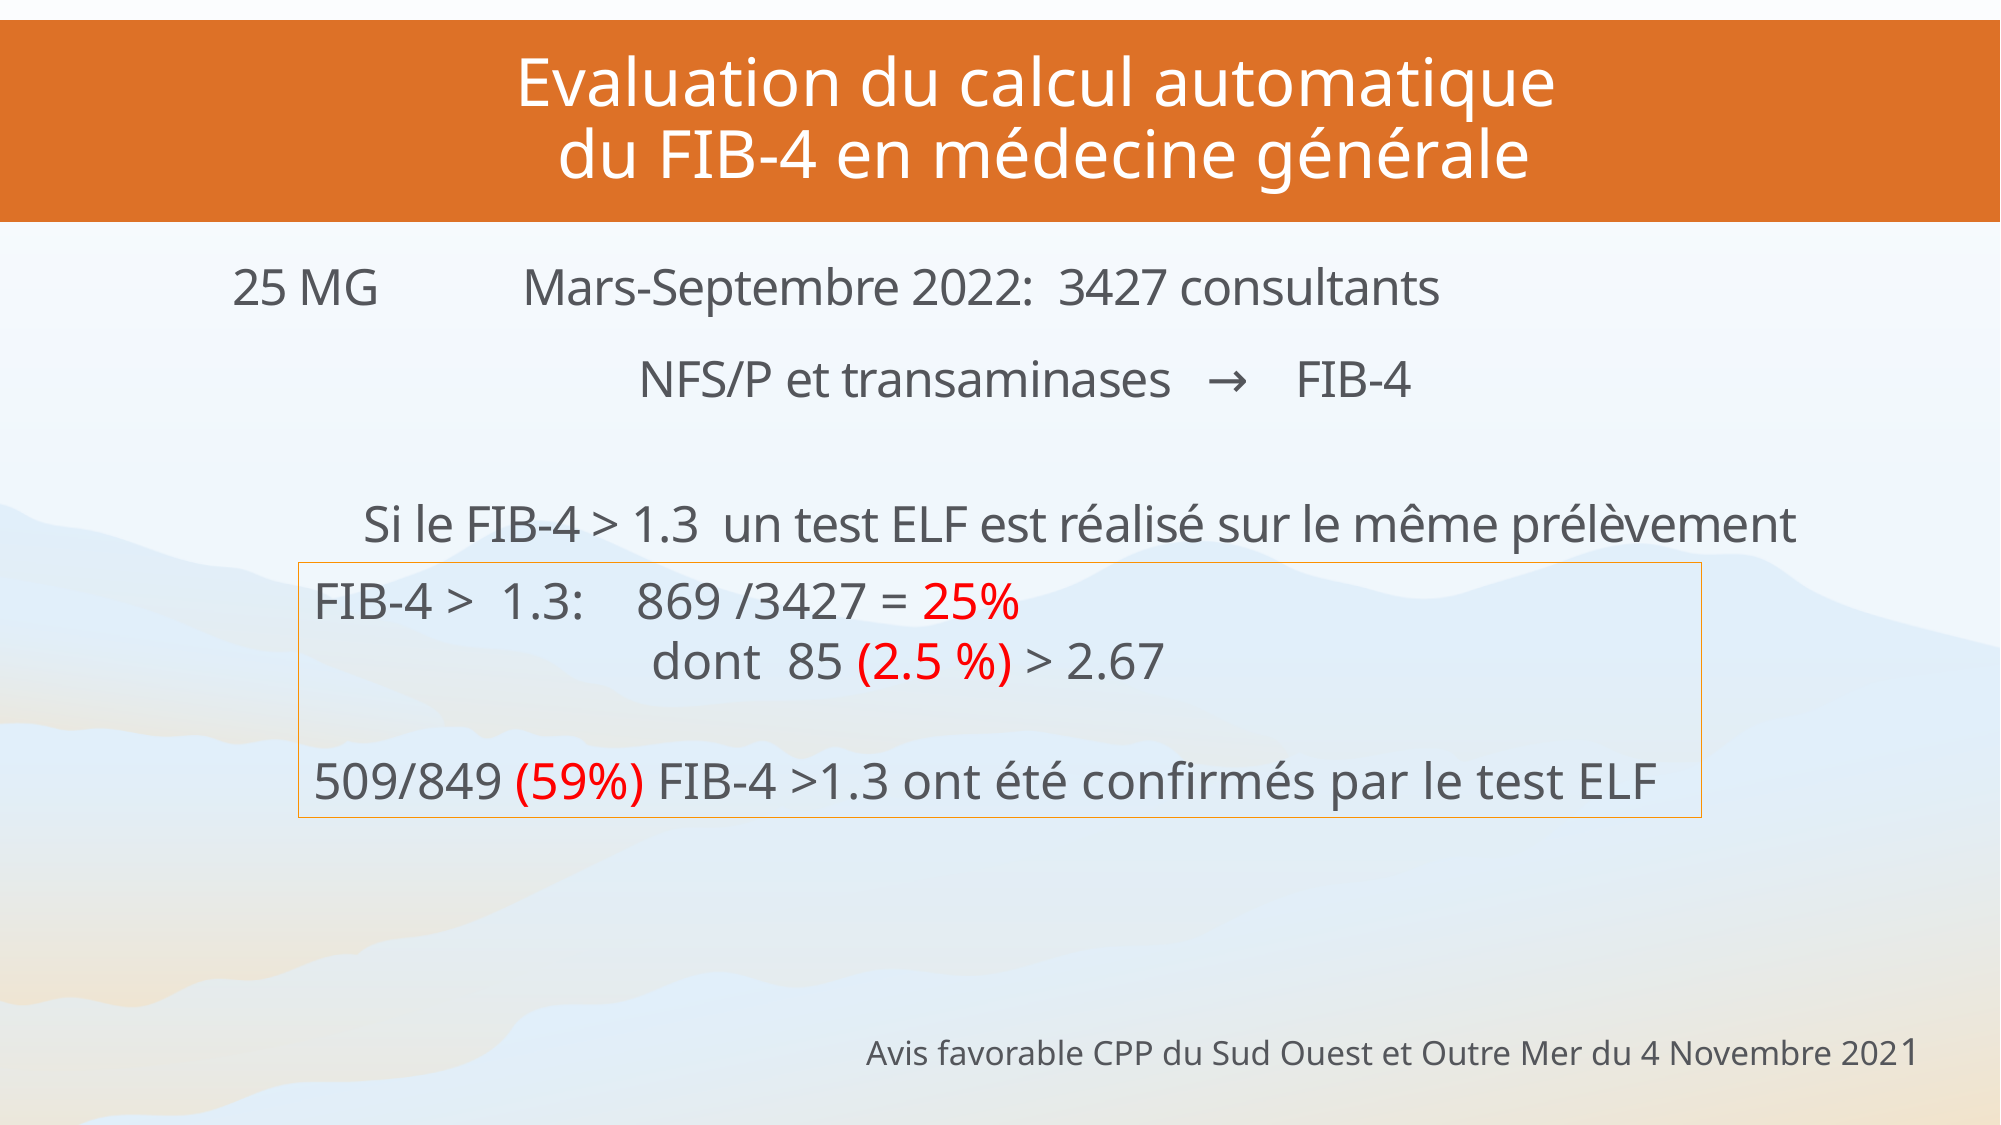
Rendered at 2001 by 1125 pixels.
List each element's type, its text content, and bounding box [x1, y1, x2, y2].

title Evaluation du calcul automatique du FIB-4 en médecine générale [140, 80, 1933, 162]
list 25 MG Mars-Septembre 2022: 3427 consultants NFS/P et transaminases → FIB-4 Si le FIB-4 > 1.3 un test ELF est réalisé sur le même prélèvement [99, 262, 1900, 1080]
text_box Avis favorable CPP du Sud Ouest et Outre Mer du 4 Novembre 2021 [851, 1020, 1936, 1081]
text_box FIB-4 > 1.3: 869 /3427 = 25% dont 85 (2.5 %) > 2.67 509/849 (59%) FIB-4 >1.3 ont été confirmés par le test ELF [298, 562, 1702, 818]
